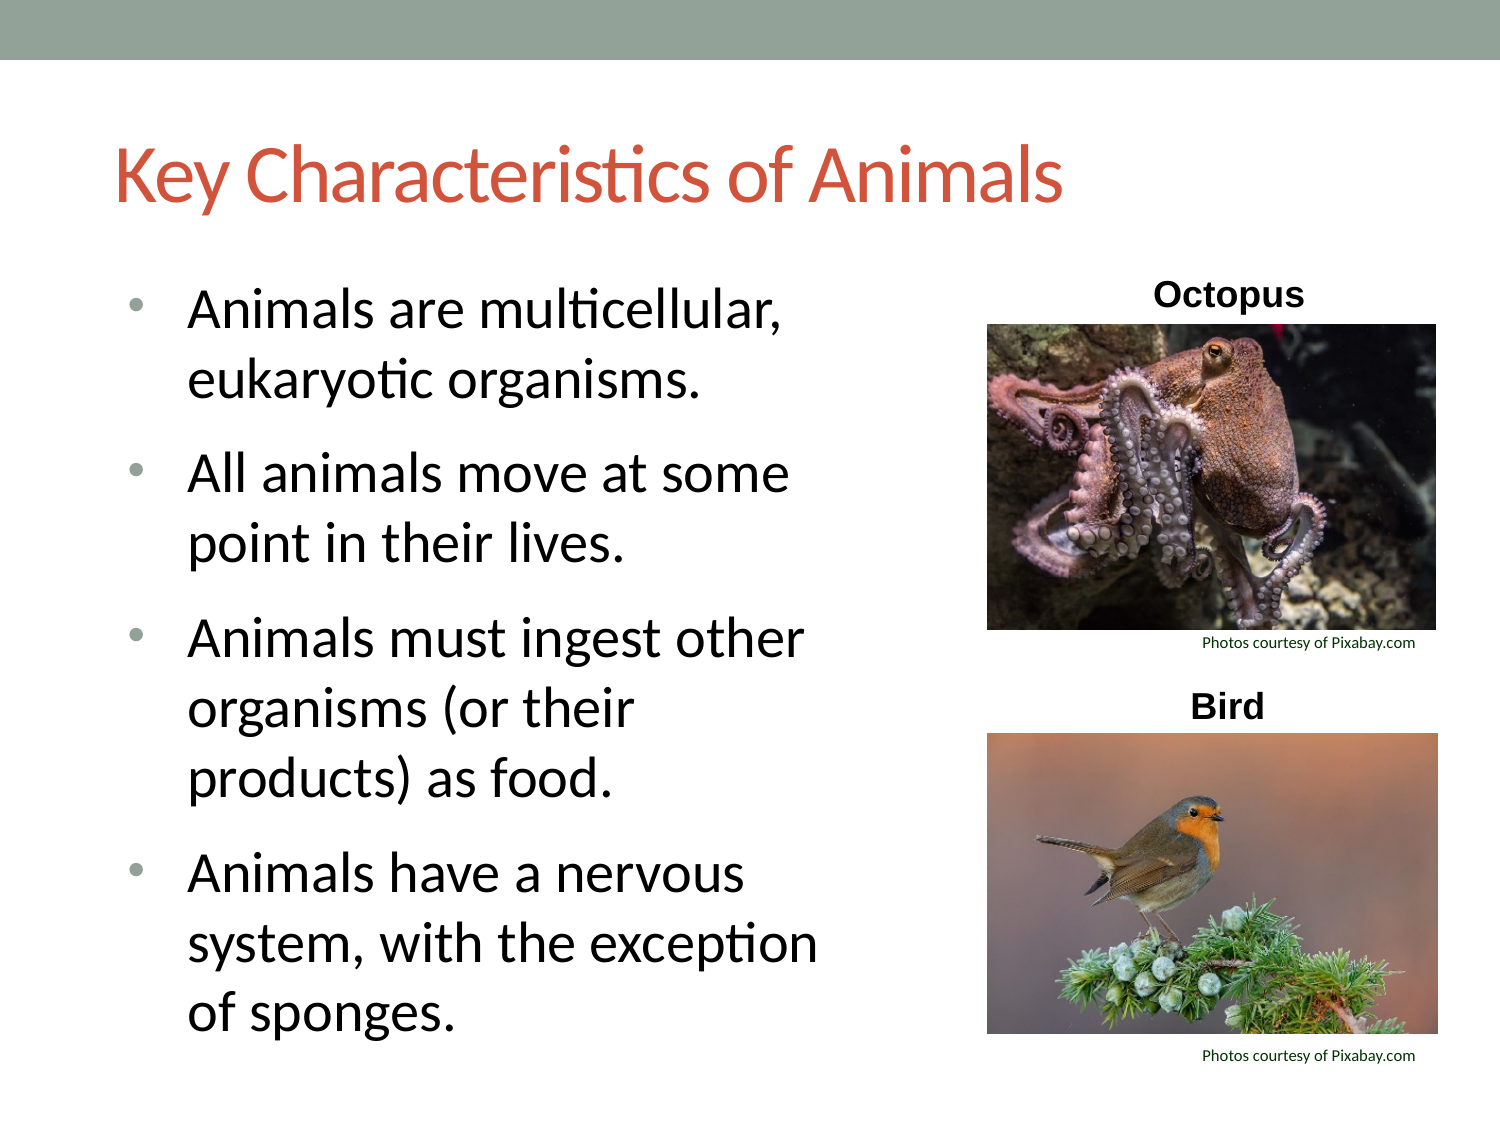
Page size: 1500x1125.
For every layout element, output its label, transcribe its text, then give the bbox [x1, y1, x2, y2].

picture [987, 733, 1438, 1034]
title Key Characteristics of Animals [99, 87, 1425, 250]
text_box Photos courtesy of Pixabay.com [1187, 1042, 1438, 1073]
list Animals are multicellular, eukaryotic organisms. All animals move at some point in their lives. Animals must ingest other organisms (or their products) as food. Animals have a nervous system, with the exception of sponges. [112, 262, 1425, 1063]
text_box Photos courtesy of Pixabay.com [1187, 637, 1438, 660]
picture [987, 324, 1437, 630]
text_box Octopus [1138, 262, 1321, 321]
text_box Bird [1175, 674, 1281, 730]
